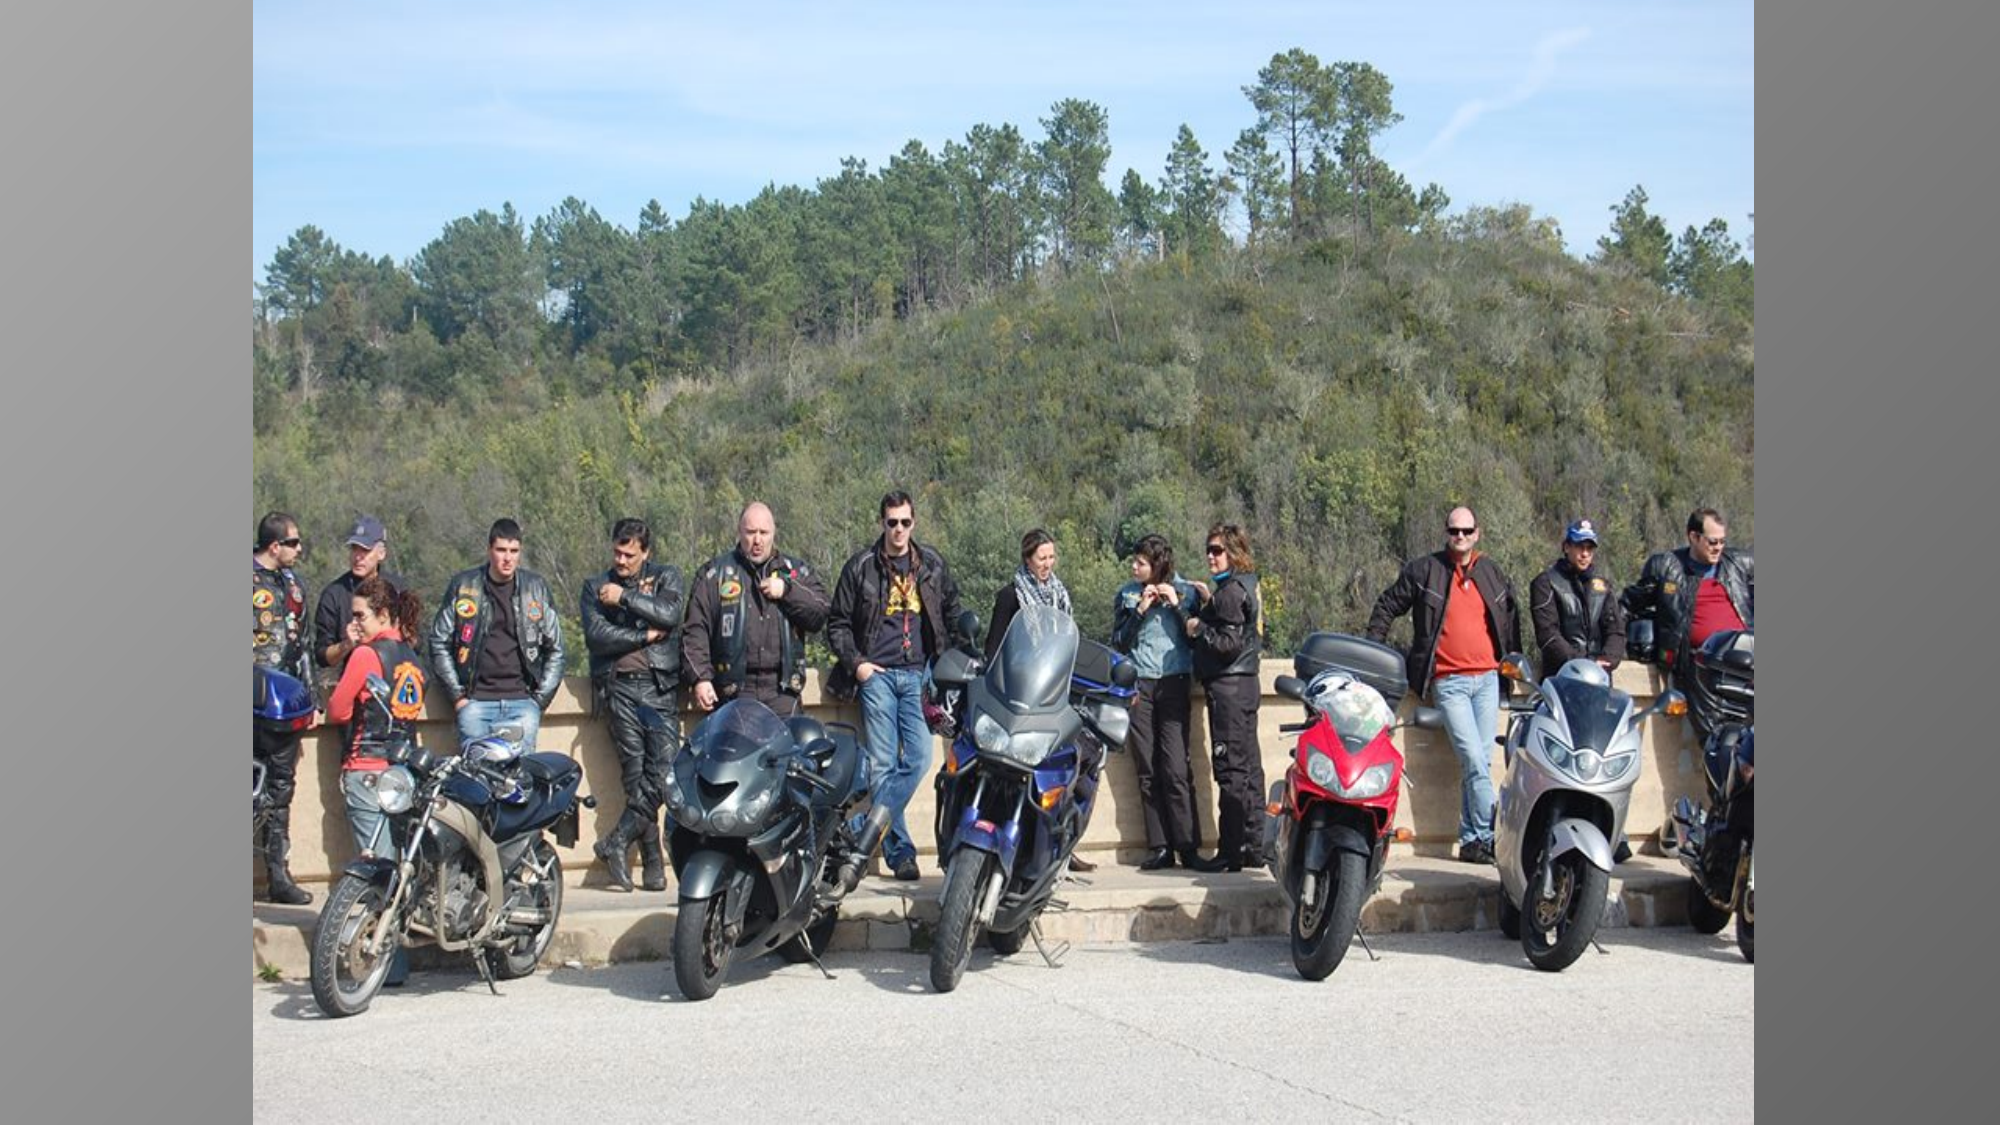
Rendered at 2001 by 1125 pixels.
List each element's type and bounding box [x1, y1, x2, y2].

picture [253, 0, 1754, 1125]
